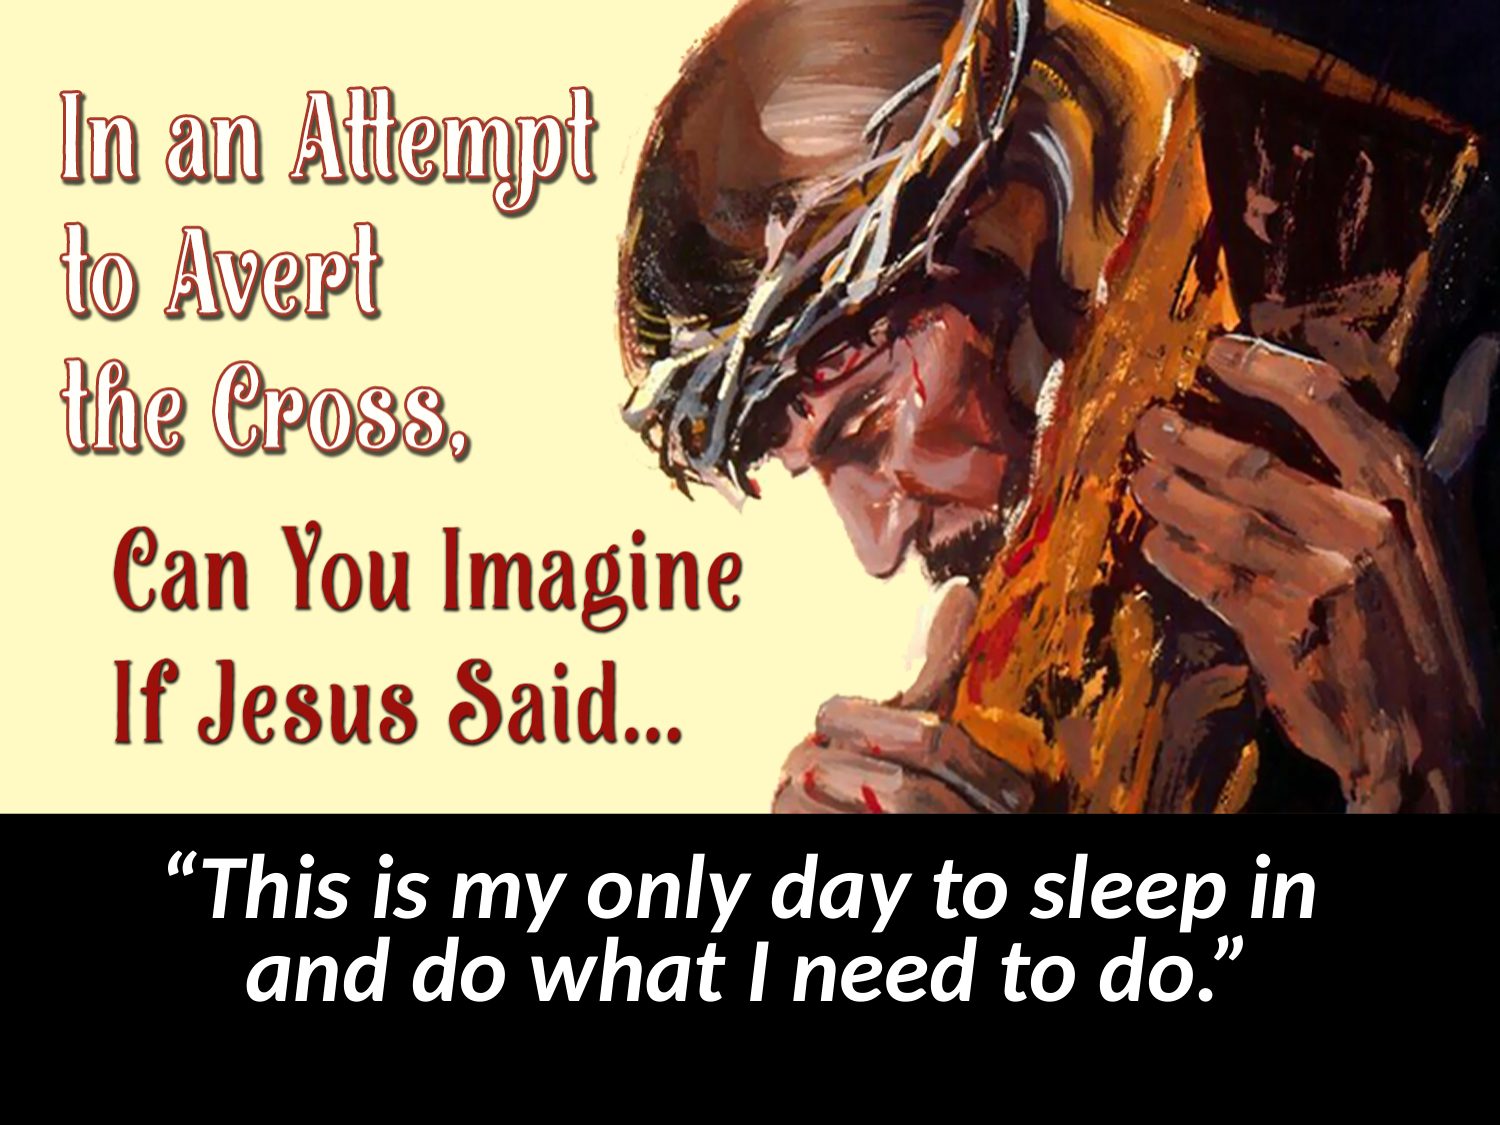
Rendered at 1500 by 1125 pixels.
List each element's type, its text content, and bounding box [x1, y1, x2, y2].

list “This is my only day to sleep in and do what I need to do.” [0, 844, 1500, 1125]
picture [0, 0, 1500, 844]
